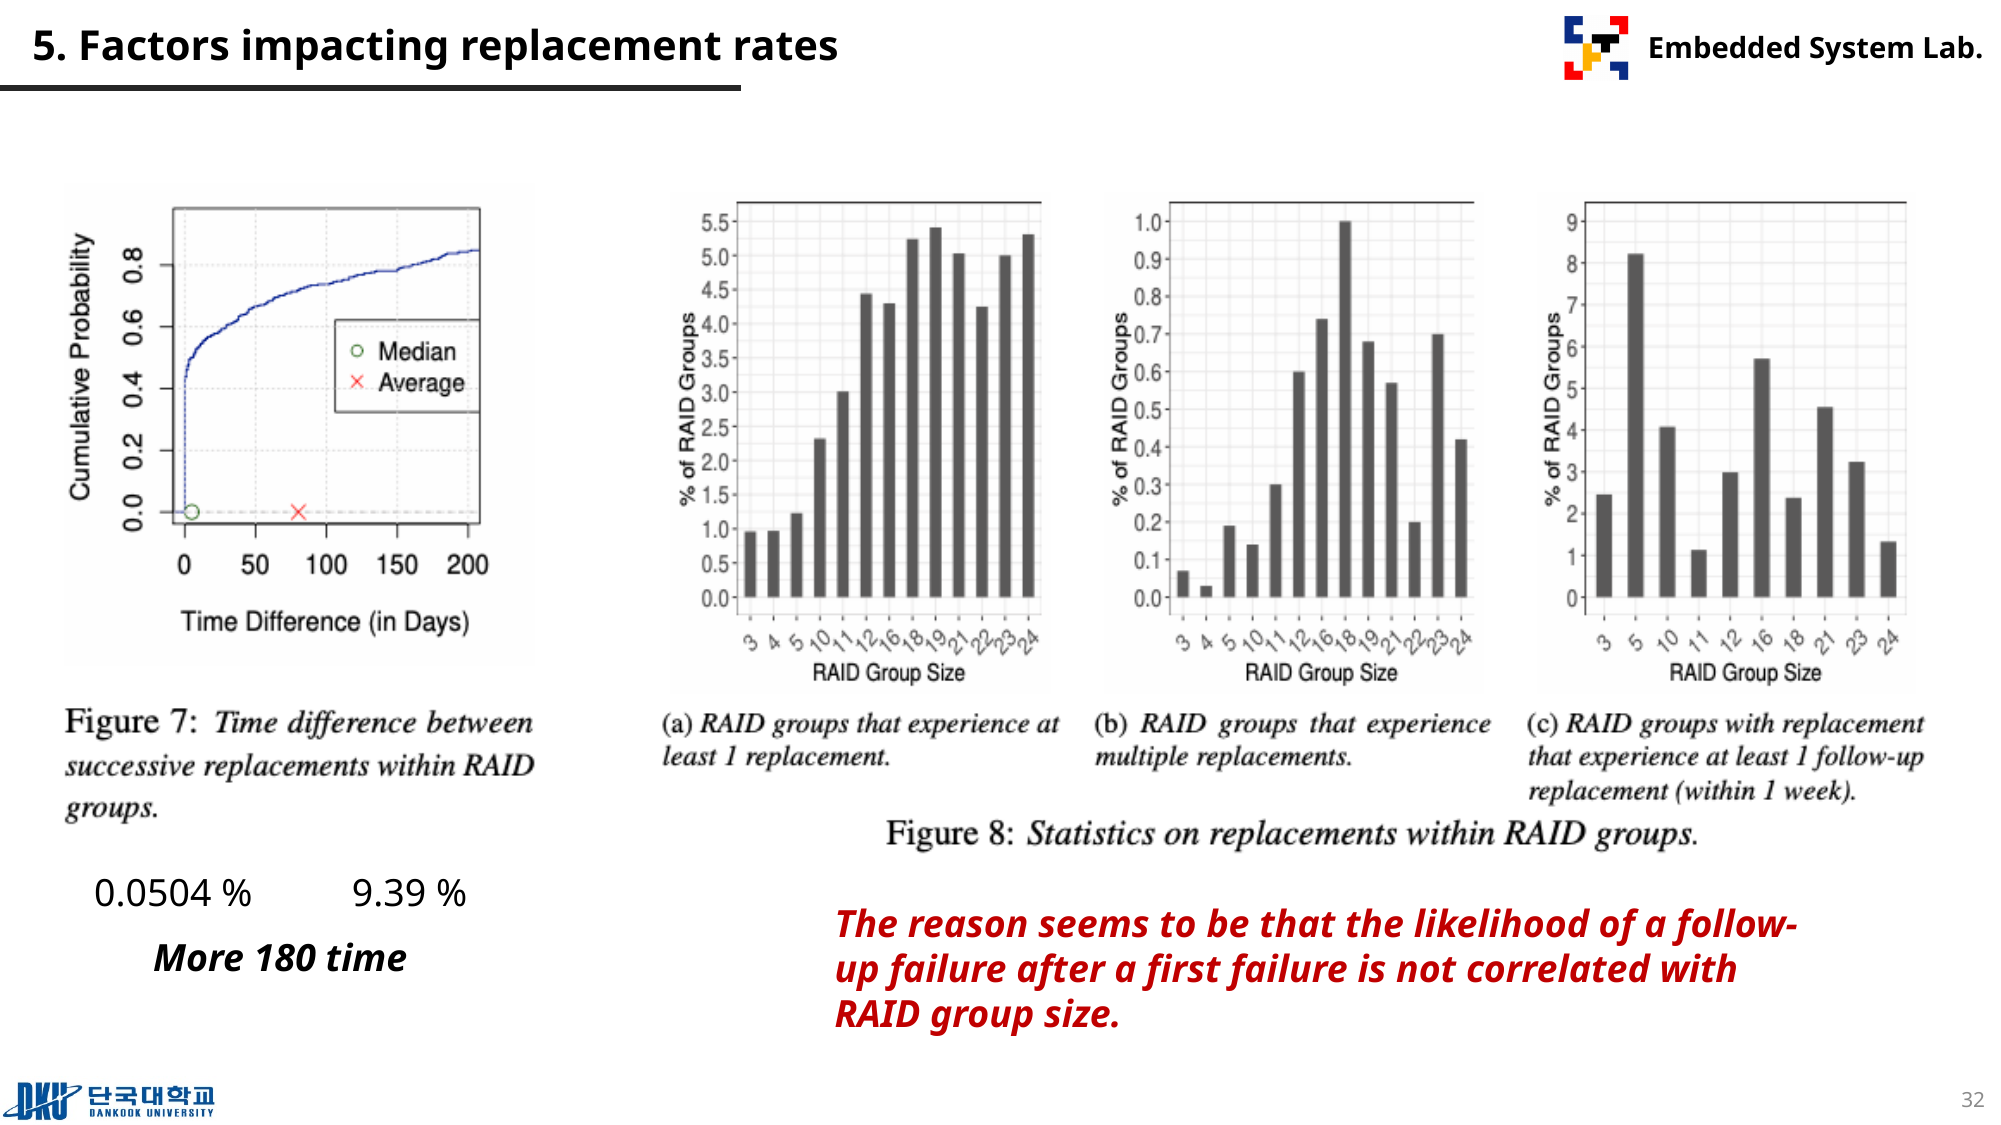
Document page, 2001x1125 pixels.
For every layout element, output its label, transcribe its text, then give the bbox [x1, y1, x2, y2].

title 5. Factors impacting replacement rates [17, 17, 1474, 78]
text_box The reason seems to be that the likelihood of a follow-up failure after a first failure is not correlated with RAID group size. [819, 892, 1820, 1042]
picture [0, 1076, 217, 1125]
slide_number 32 [1550, 1076, 2000, 1125]
picture [31, 183, 557, 838]
text_box More 180 time [138, 926, 423, 987]
text_box 0.0504 % [79, 861, 268, 922]
picture [1563, 15, 1629, 81]
text_box 9.39 % [337, 861, 483, 922]
picture [649, 183, 1945, 862]
